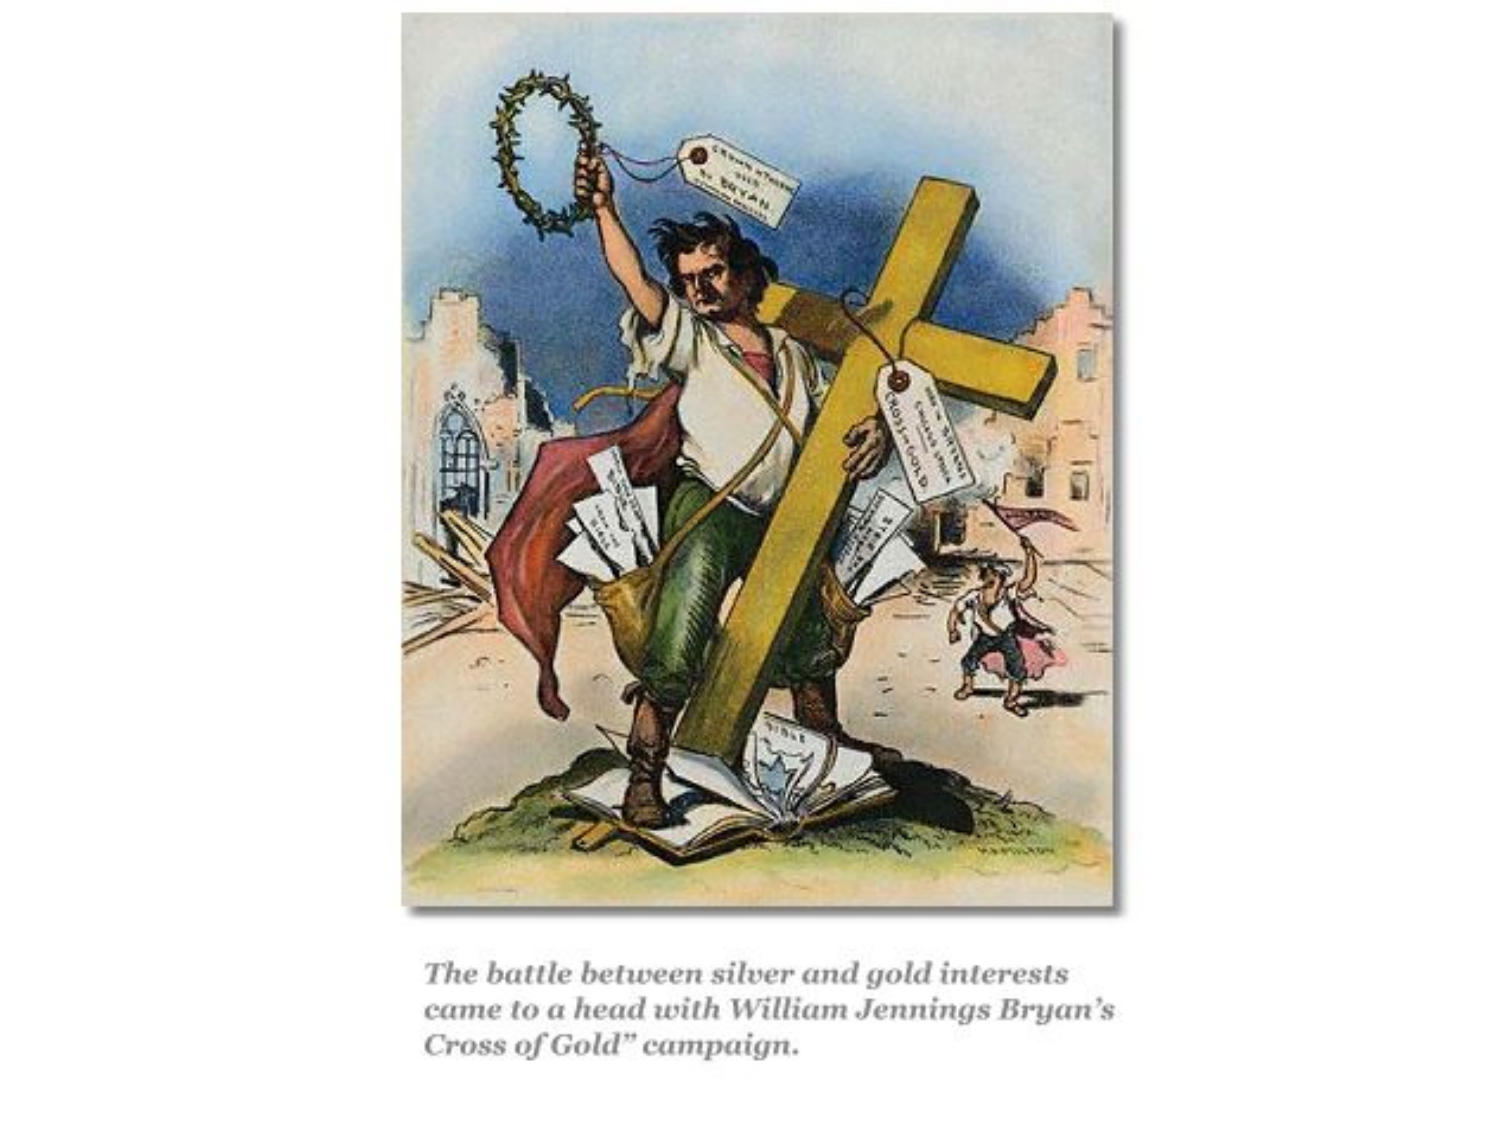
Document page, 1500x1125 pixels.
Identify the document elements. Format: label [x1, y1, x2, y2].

picture [383, 0, 1142, 1125]
